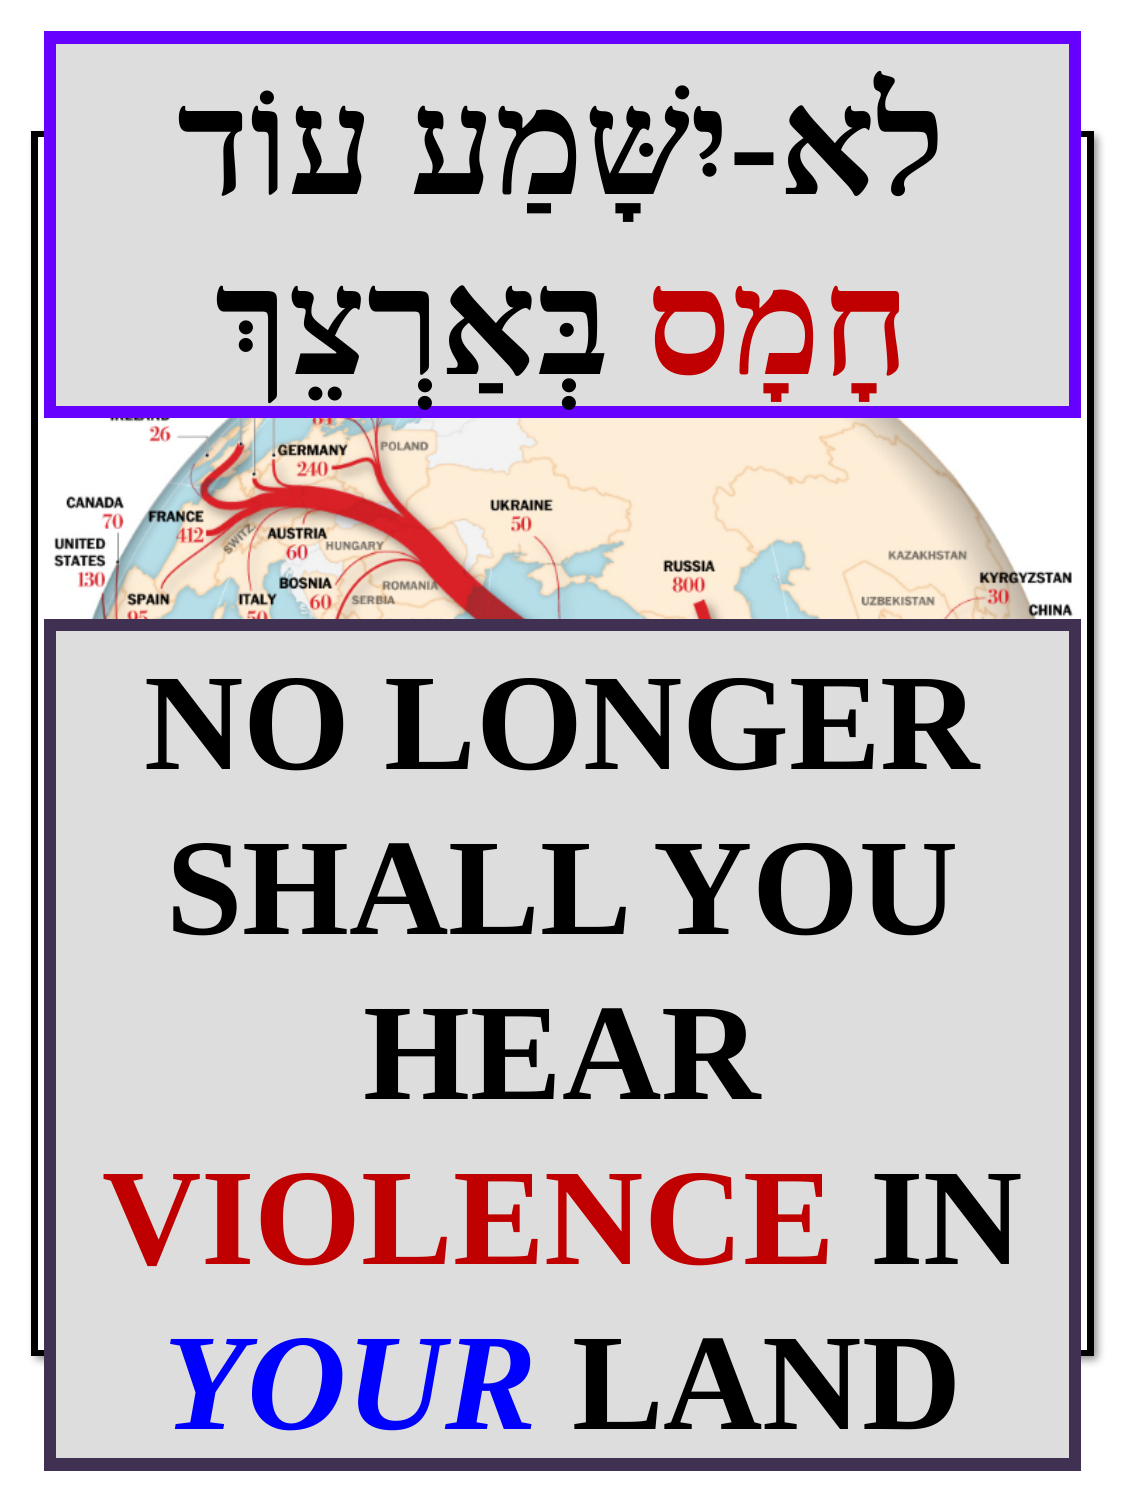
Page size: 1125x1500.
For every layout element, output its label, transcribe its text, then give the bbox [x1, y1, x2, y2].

text_box NO LONGER SHALL YOU HEAR VIOLENCE IN YOUR LAND [50, 1358, 1075, 1465]
picture [37, 137, 1088, 1351]
text_box לא-יִשָּׁמַע עוֹד חָמָס בְּאַרְצֵךְ [50, 37, 1075, 135]
